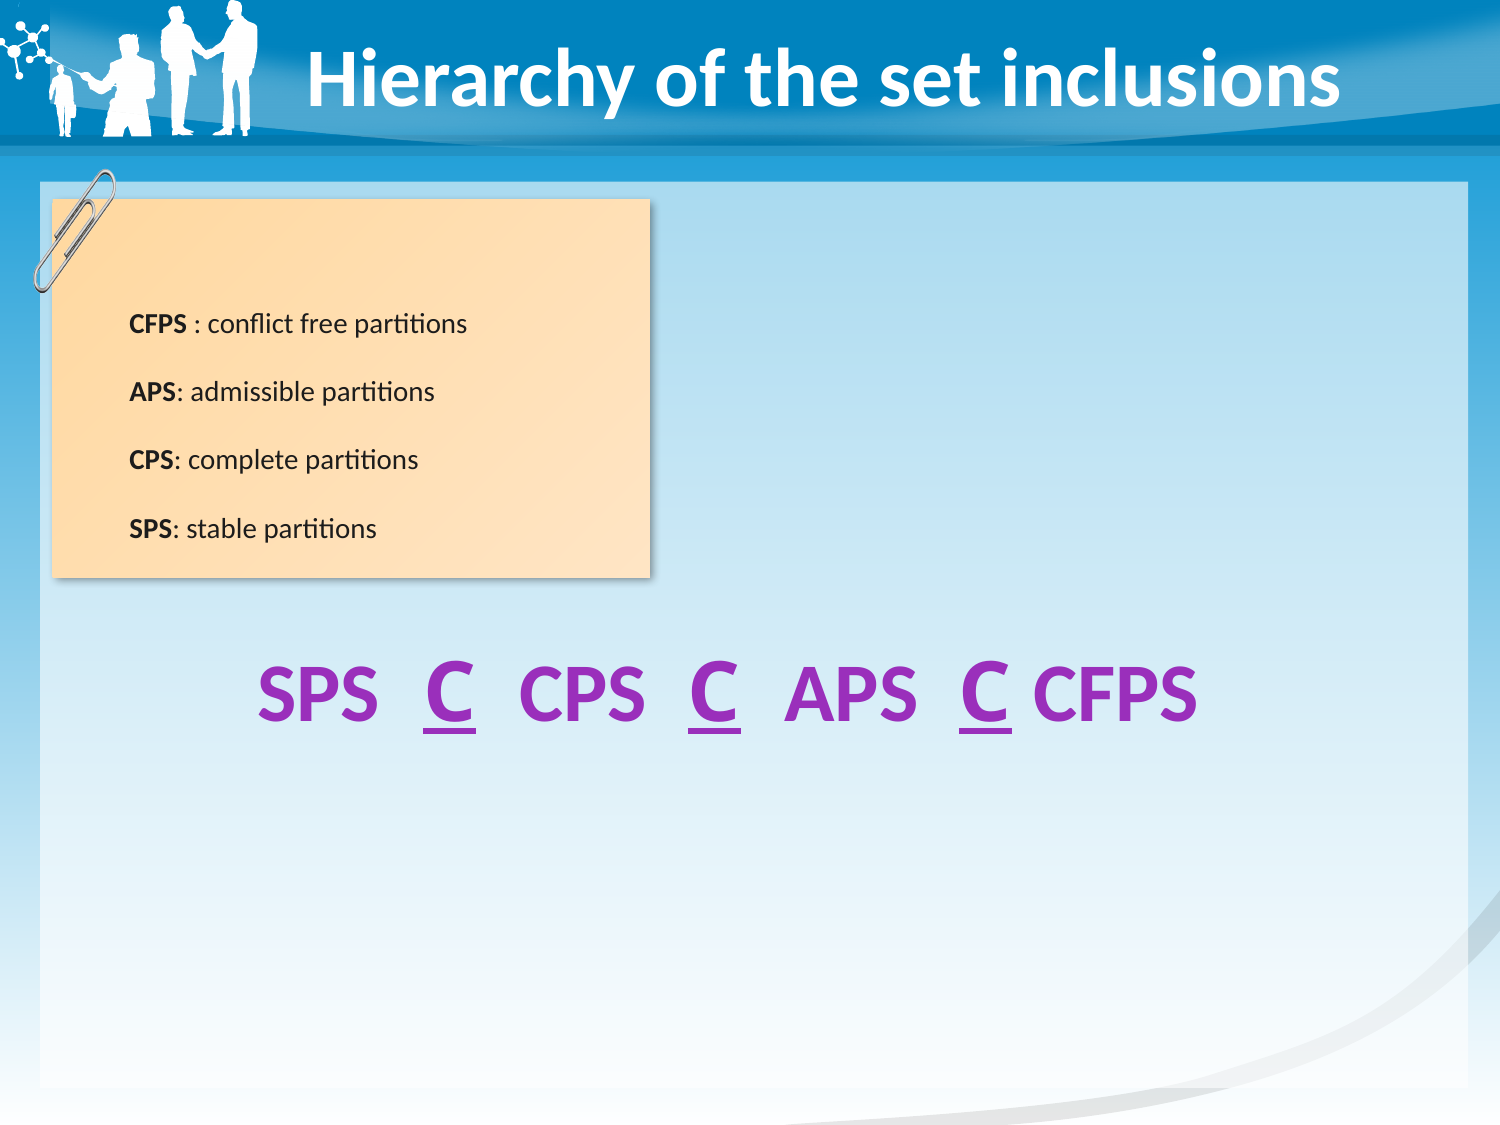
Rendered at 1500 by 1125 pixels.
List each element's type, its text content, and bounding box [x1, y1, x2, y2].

title Hierarchy of the set inclusions [0, 2, 1500, 145]
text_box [35, 166, 651, 523]
picture [50, 145, 500, 153]
text_box [38, 180, 1470, 1090]
text_box SPS C CPS C APS C CFPS [239, 631, 1218, 746]
